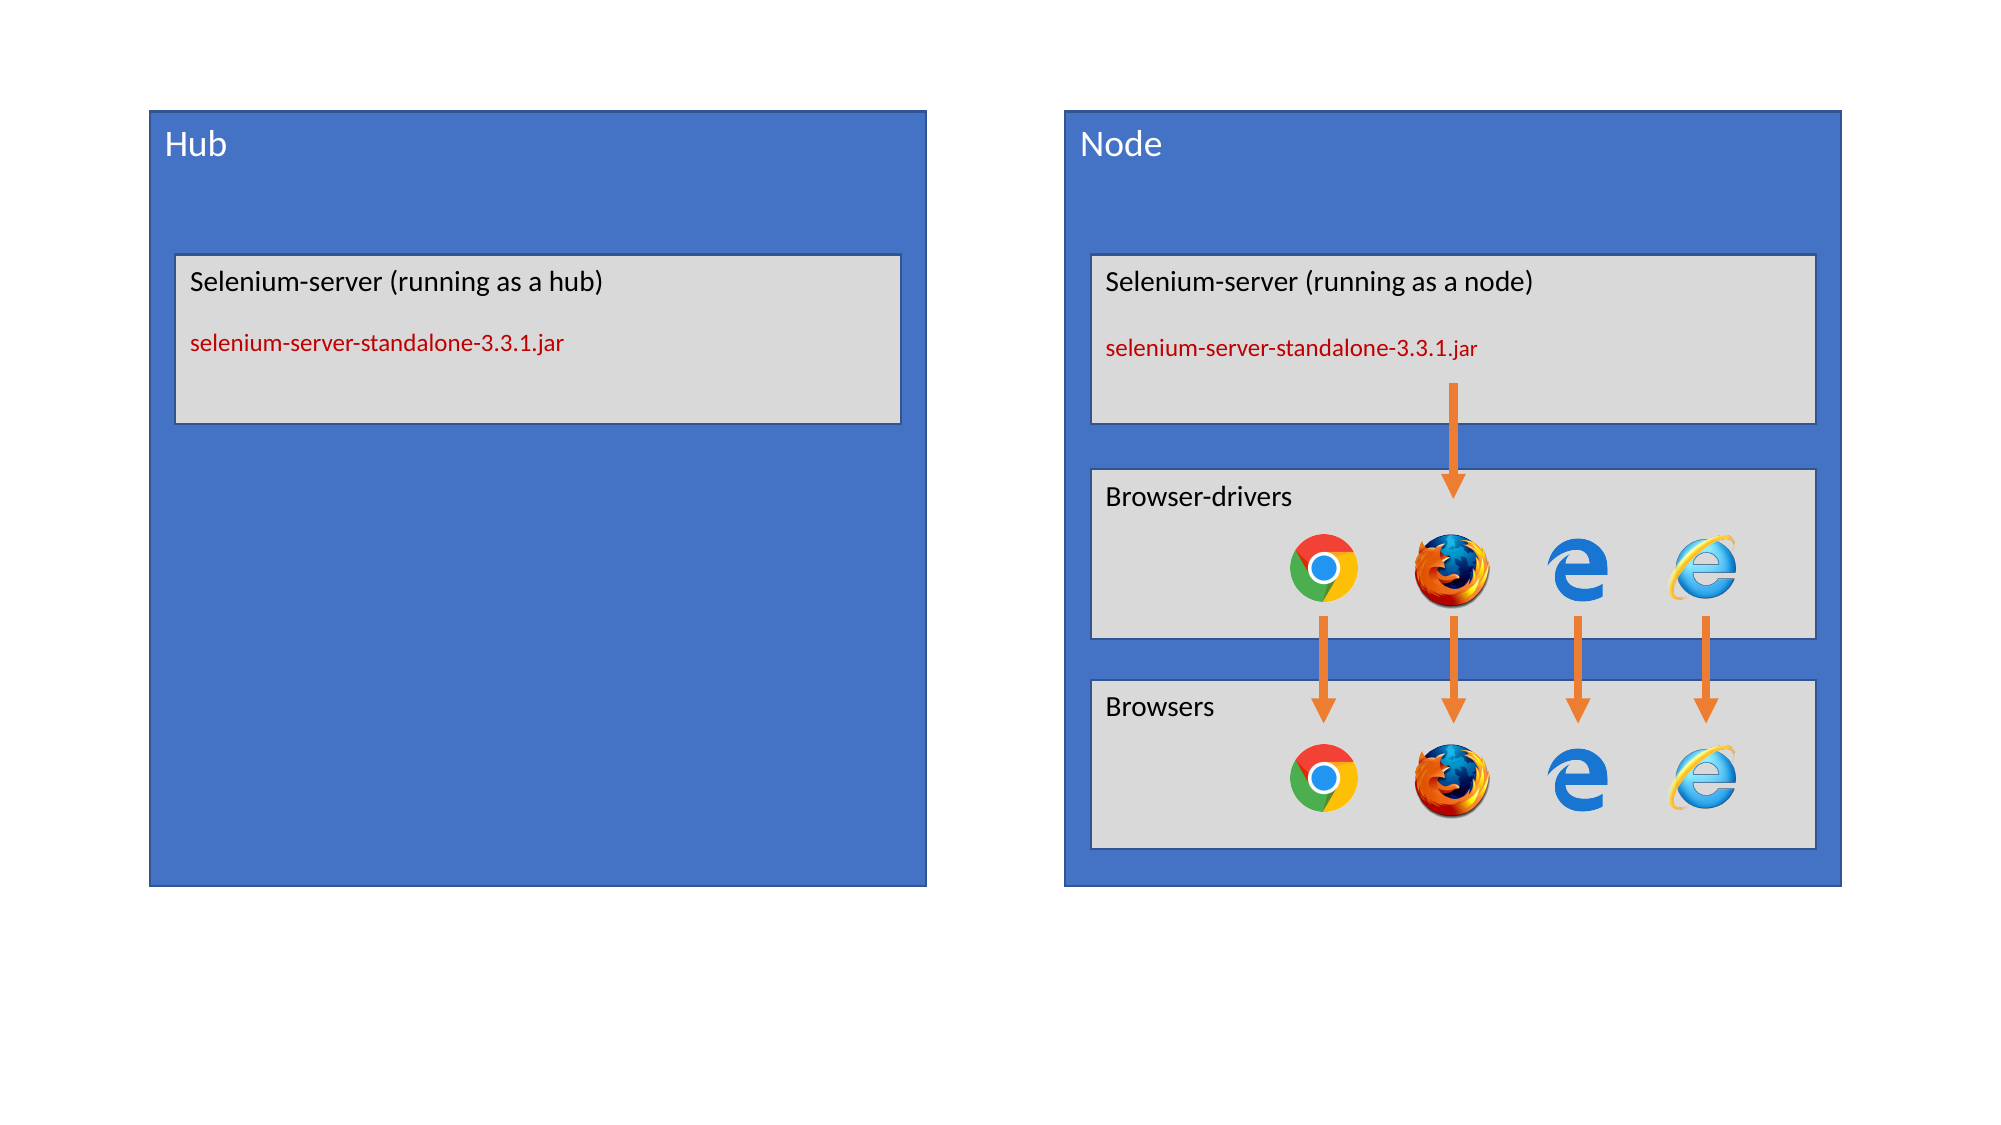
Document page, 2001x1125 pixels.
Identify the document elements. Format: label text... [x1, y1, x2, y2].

picture [1537, 530, 1618, 610]
text_box Node [1064, 110, 1842, 887]
picture [1281, 525, 1367, 611]
picture [1537, 740, 1618, 820]
picture [1664, 531, 1739, 606]
picture [1281, 735, 1367, 821]
text_box Selenium-server (running as a hub) selenium-server-standalone-3.3.1.jar [174, 253, 902, 425]
text_box Browser-drivers [1090, 468, 1817, 640]
text_box Selenium-server (running as a node) selenium-server-standalone-3.3.1.jar [1090, 253, 1817, 425]
picture [1664, 741, 1739, 816]
picture [1413, 743, 1491, 820]
text_box Hub [149, 110, 927, 887]
text_box Browsers [1090, 679, 1817, 850]
picture [1413, 533, 1491, 610]
